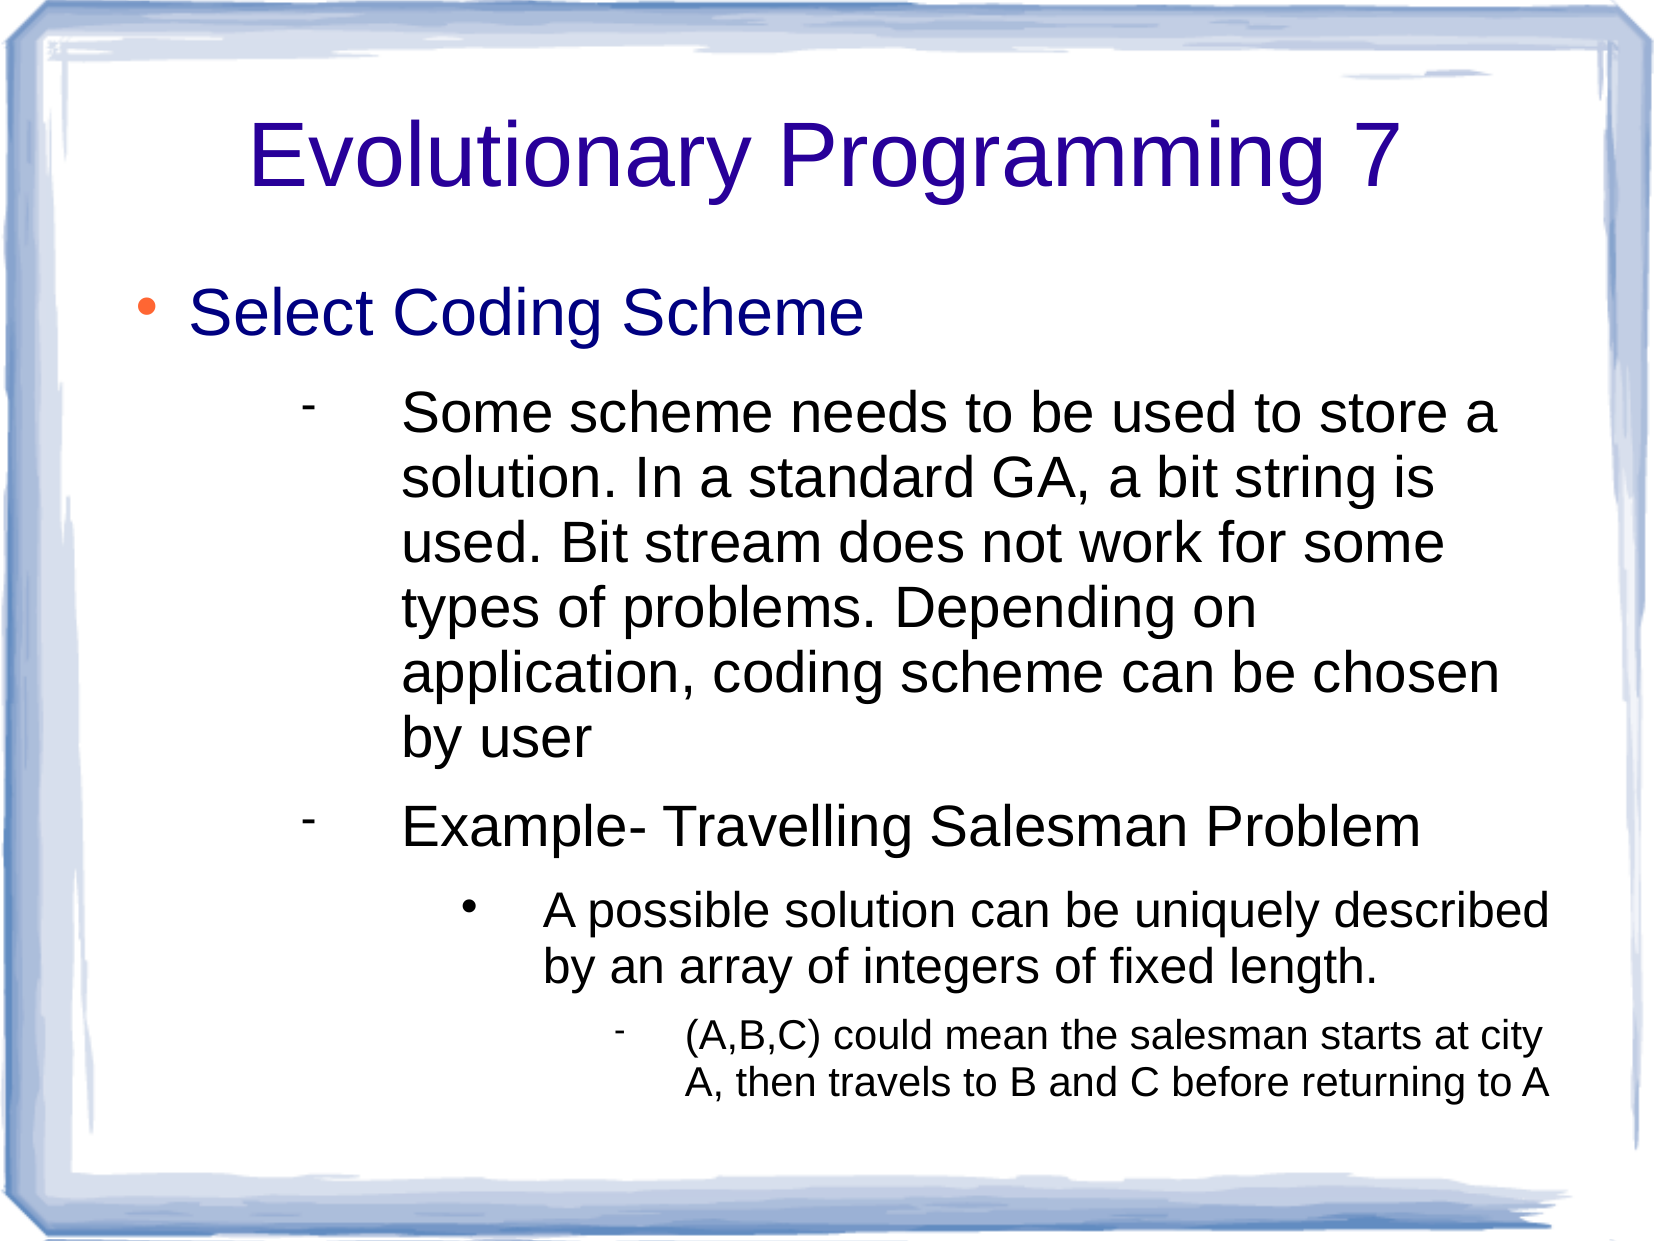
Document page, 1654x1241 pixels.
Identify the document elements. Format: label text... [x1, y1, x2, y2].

title Evolutionary Programming 7 [82, 49, 1571, 257]
list Select Coding Scheme Some scheme needs to be used to store a solution. In a standard GA, a bit string is used. Bit stream does not work for some types of problems. Depending on application, coding scheme can be chosen by user Example- Travelling Salesman Problem A possible solution can be uniquely described by an array of integers of fixed length. (A,B,C) could mean the salesman starts at city A, then travels to B and C before returning to A [118, 271, 1571, 1239]
picture [0, 0, 1654, 1241]
